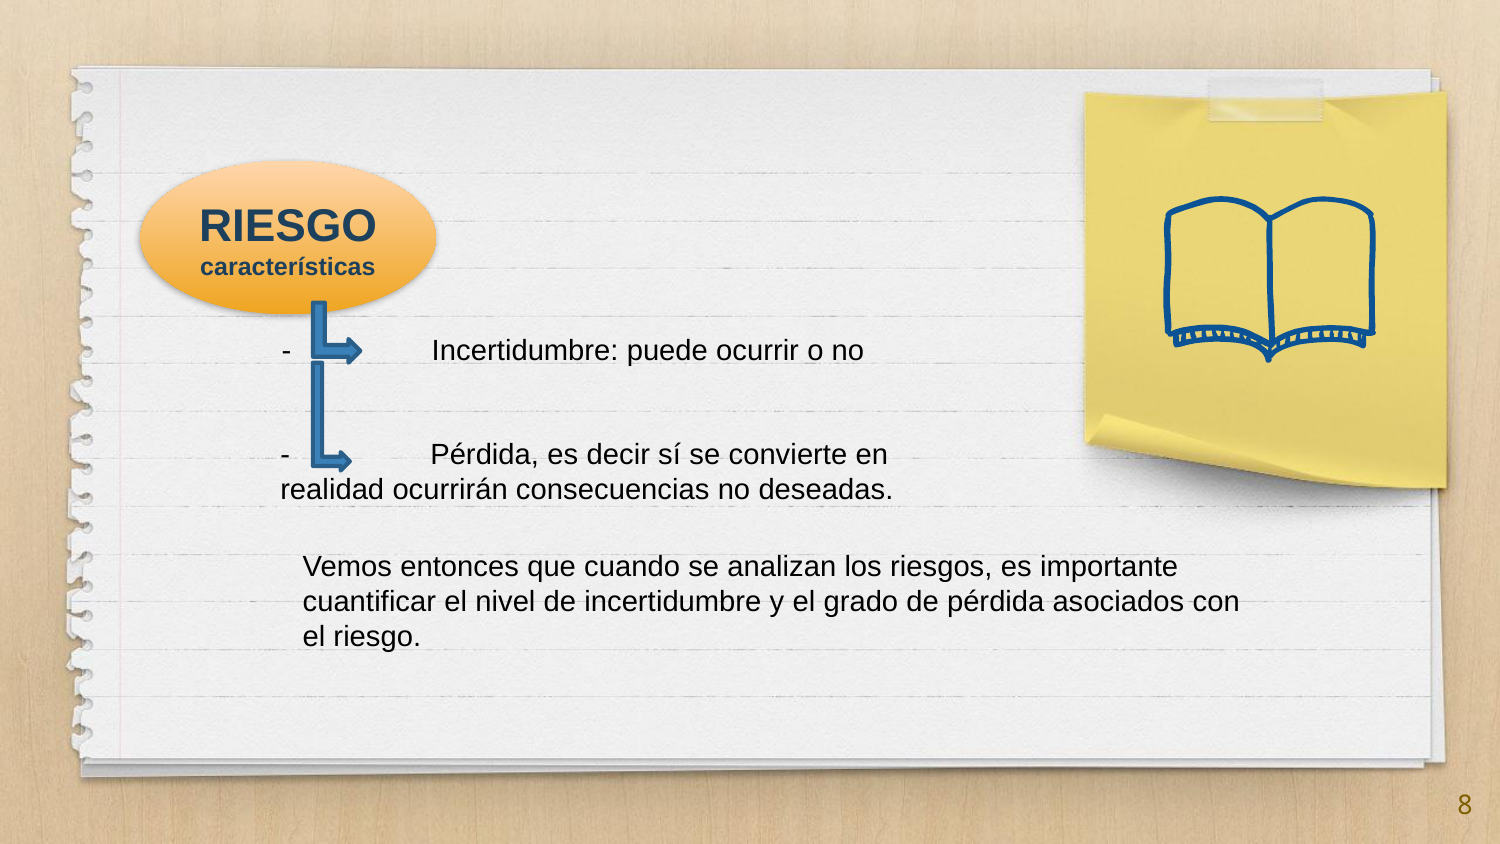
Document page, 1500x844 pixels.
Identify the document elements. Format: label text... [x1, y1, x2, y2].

text_box - Pérdida, es decir sí se convierte en realidad ocurrirán consecuencias no deseadas. [265, 427, 1016, 513]
text_box - Incertidumbre: puede ocurrir o no [266, 324, 880, 374]
picture [0, 0, 1500, 844]
text_box Vemos entonces que cuando se analizan los riesgos, es importante cuantificar el nivel de incertidumbre y el grado de pérdida asociados con el riesgo. [288, 539, 1258, 660]
text_box RIESGO características [140, 160, 436, 315]
slide_number 8 [1429, 767, 1500, 844]
text_box [1163, 196, 1376, 363]
text_box [310, 360, 325, 427]
text_box [310, 300, 363, 365]
